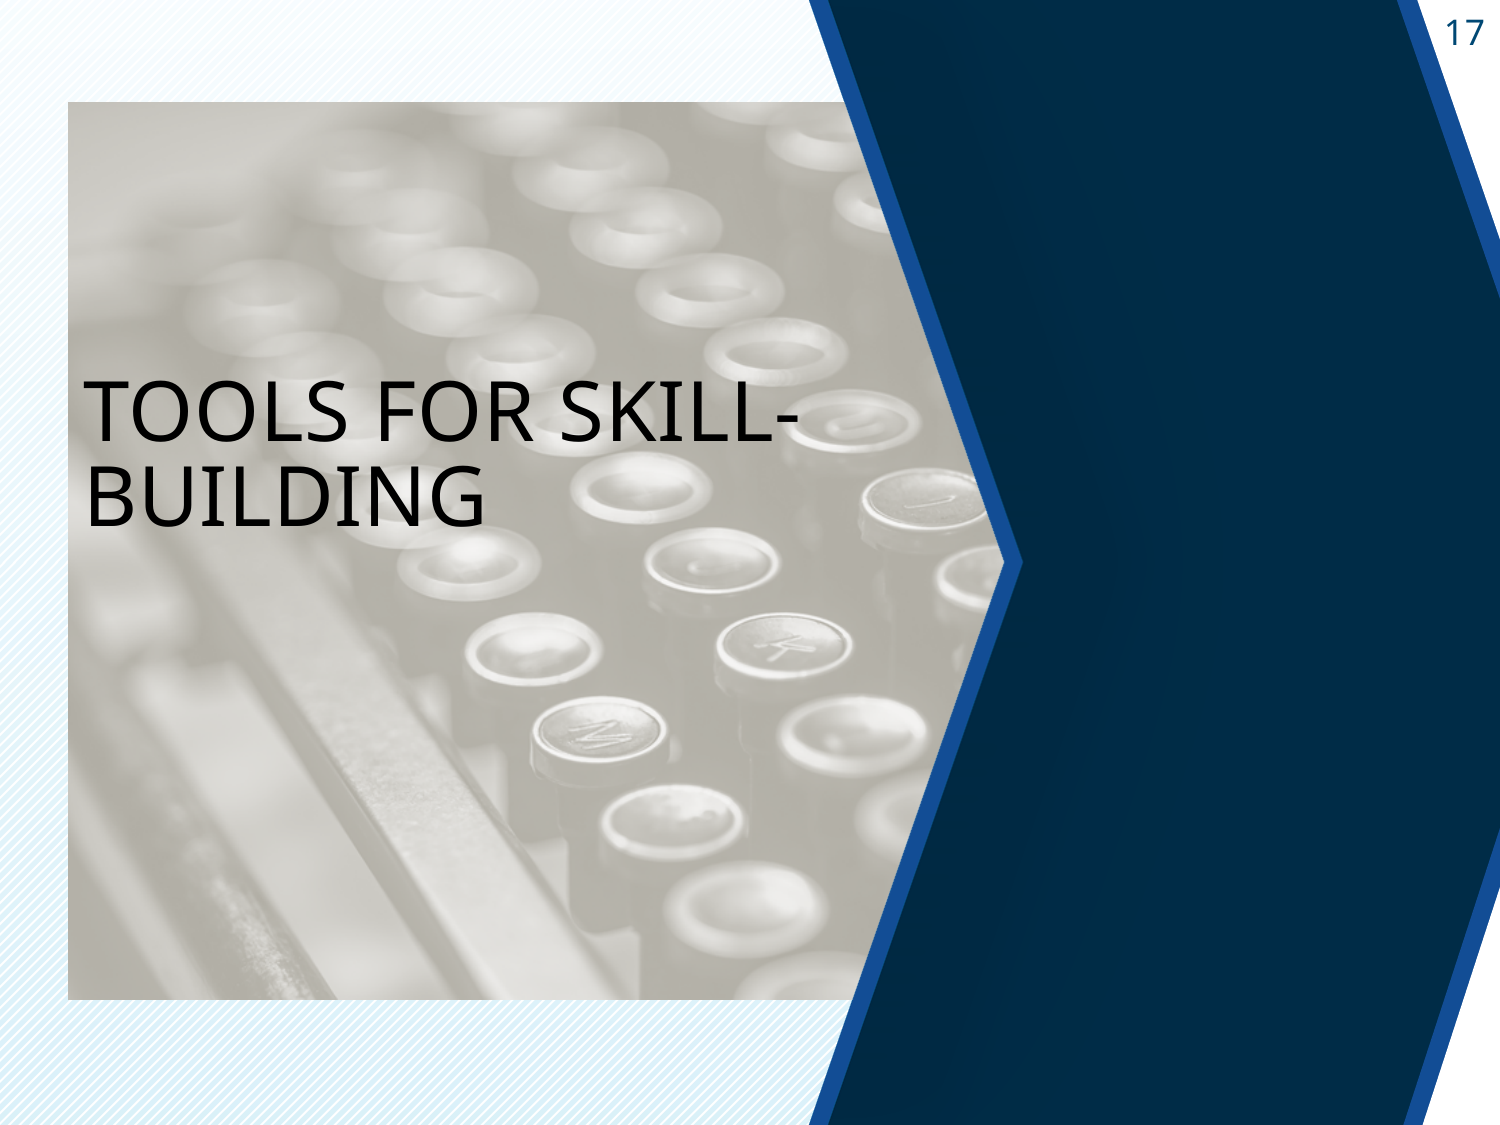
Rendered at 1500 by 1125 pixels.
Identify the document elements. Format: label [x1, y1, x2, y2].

picture [0, 0, 1500, 1125]
text_box [1396, 0, 1500, 300]
text_box [1402, 826, 1500, 1125]
